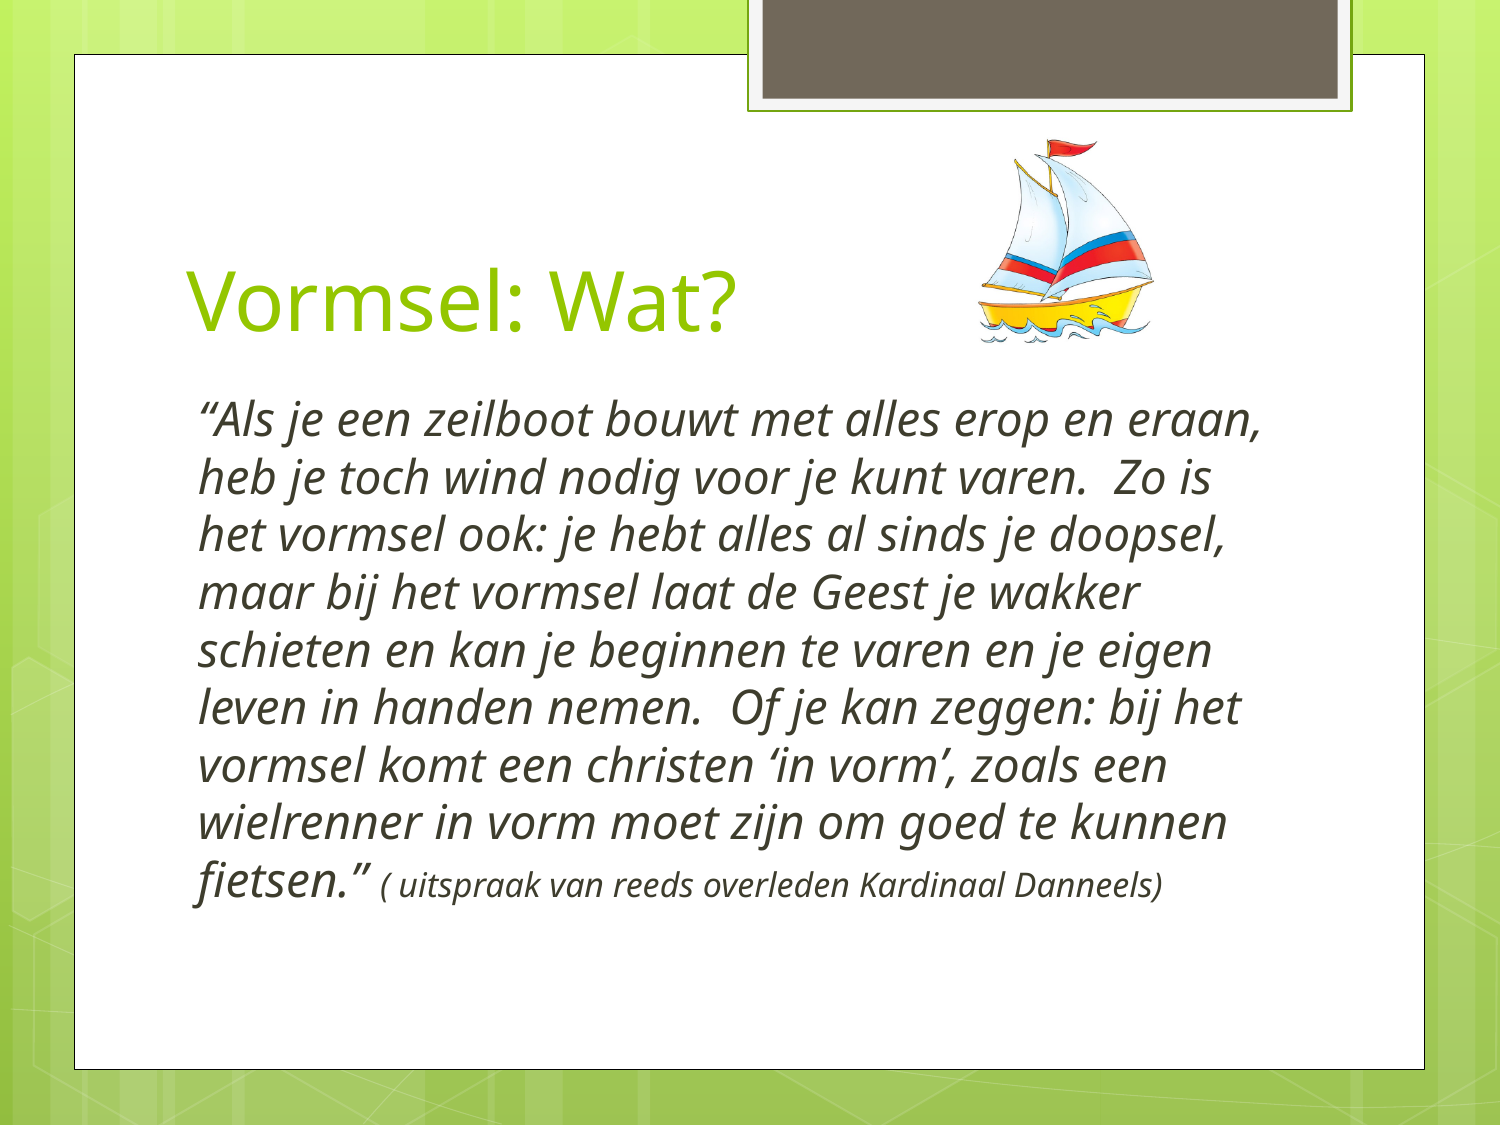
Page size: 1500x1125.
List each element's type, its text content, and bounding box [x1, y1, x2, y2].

list “Als je een zeilboot bouwt met alles erop en eraan, heb je toch wind nodig voor je kunt varen. Zo is het vormsel ook: je hebt alles al sinds je doopsel, maar bij het vormsel laat de Geest je wakker schieten en kan je beginnen te varen en je eigen leven in handen nemen. Of je kan zeggen: bij het vormsel komt een christen ‘in vorm’, zoals een wielrenner in vorm moet zijn om goed te kunnen fietsen.” ( uitspraak van reeds overleden Kardinaal Danneels) [171, 381, 1283, 957]
title Vormsel: Wat? [171, 168, 1324, 357]
picture [962, 136, 1172, 347]
